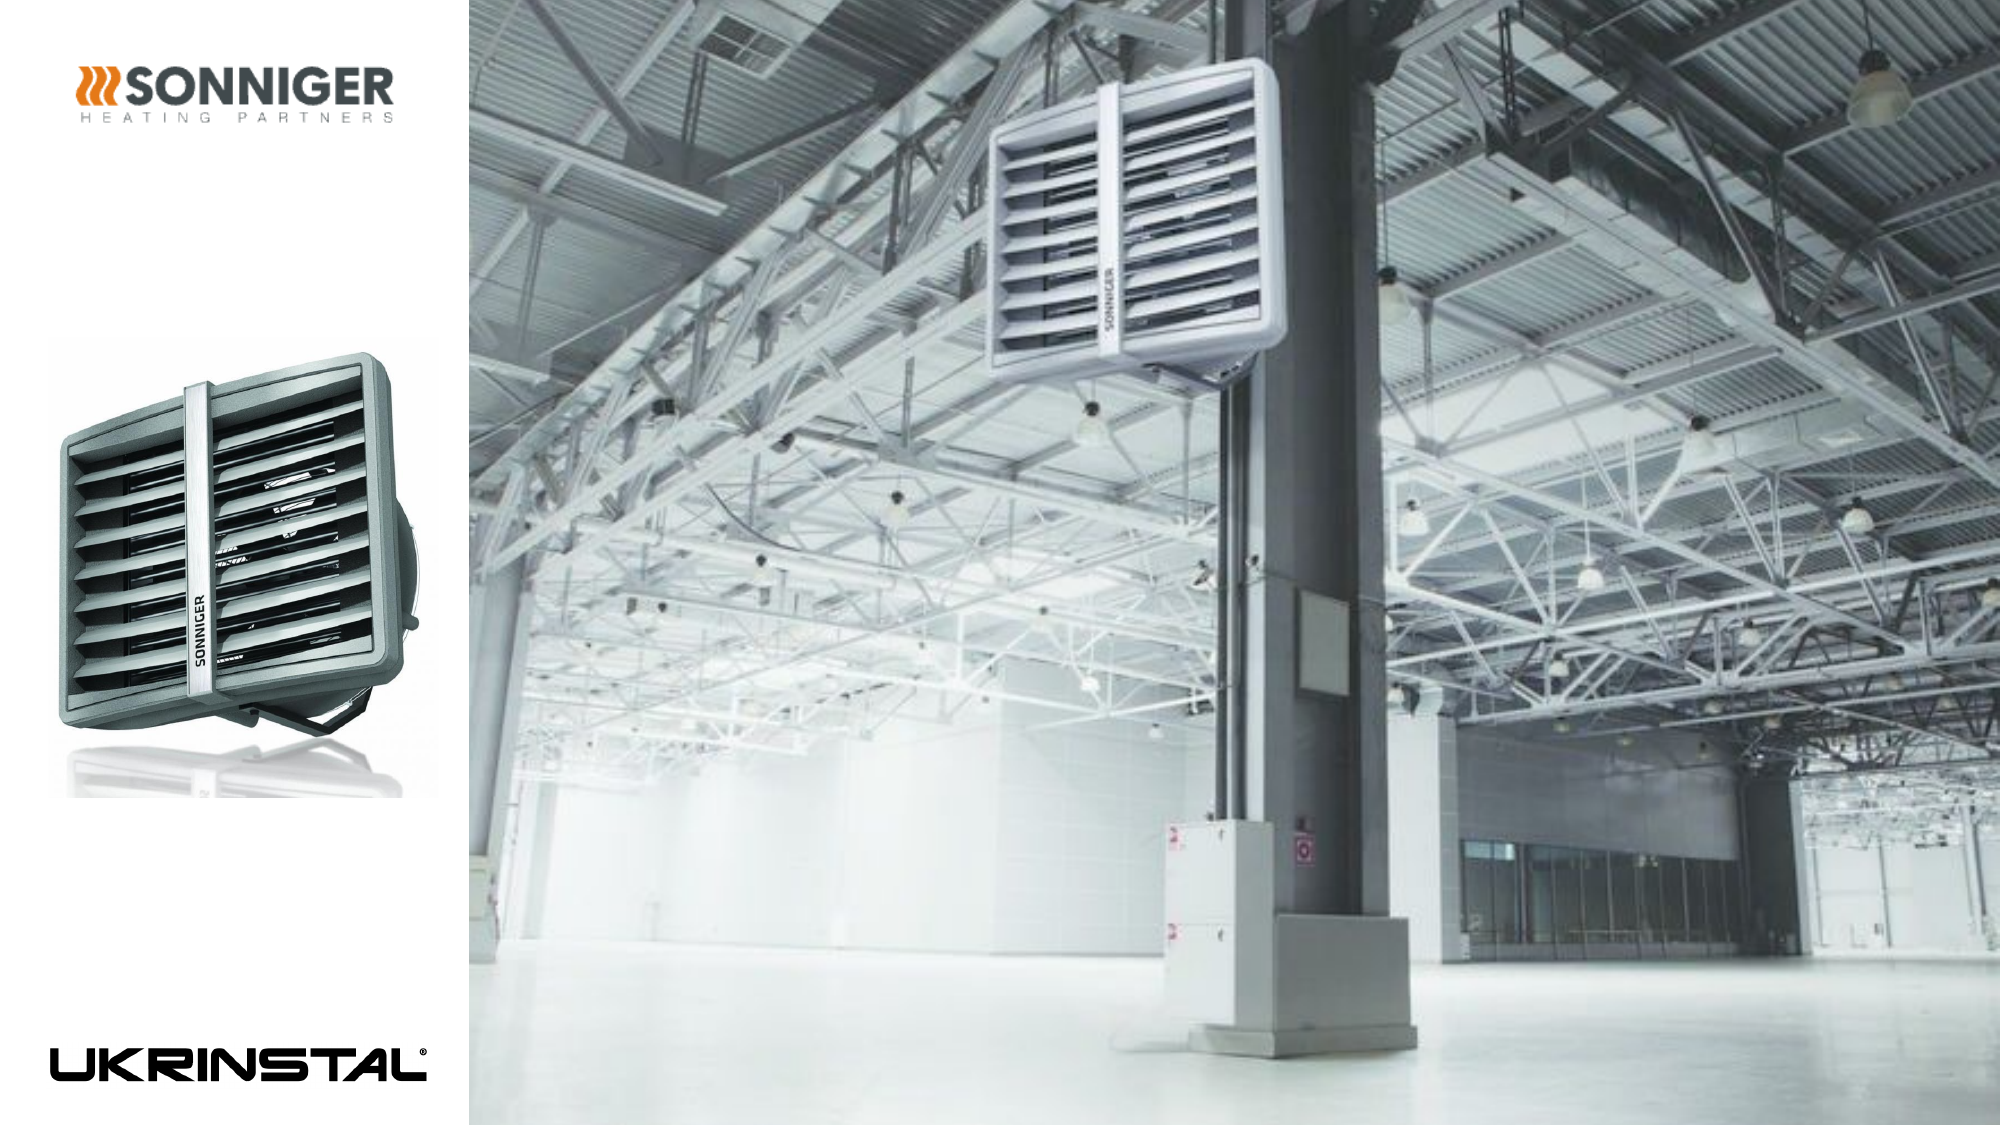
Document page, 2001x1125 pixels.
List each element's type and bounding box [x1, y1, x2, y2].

picture [46, 1042, 429, 1089]
picture [469, 0, 2000, 1125]
picture [67, 51, 408, 132]
picture [48, 336, 439, 798]
